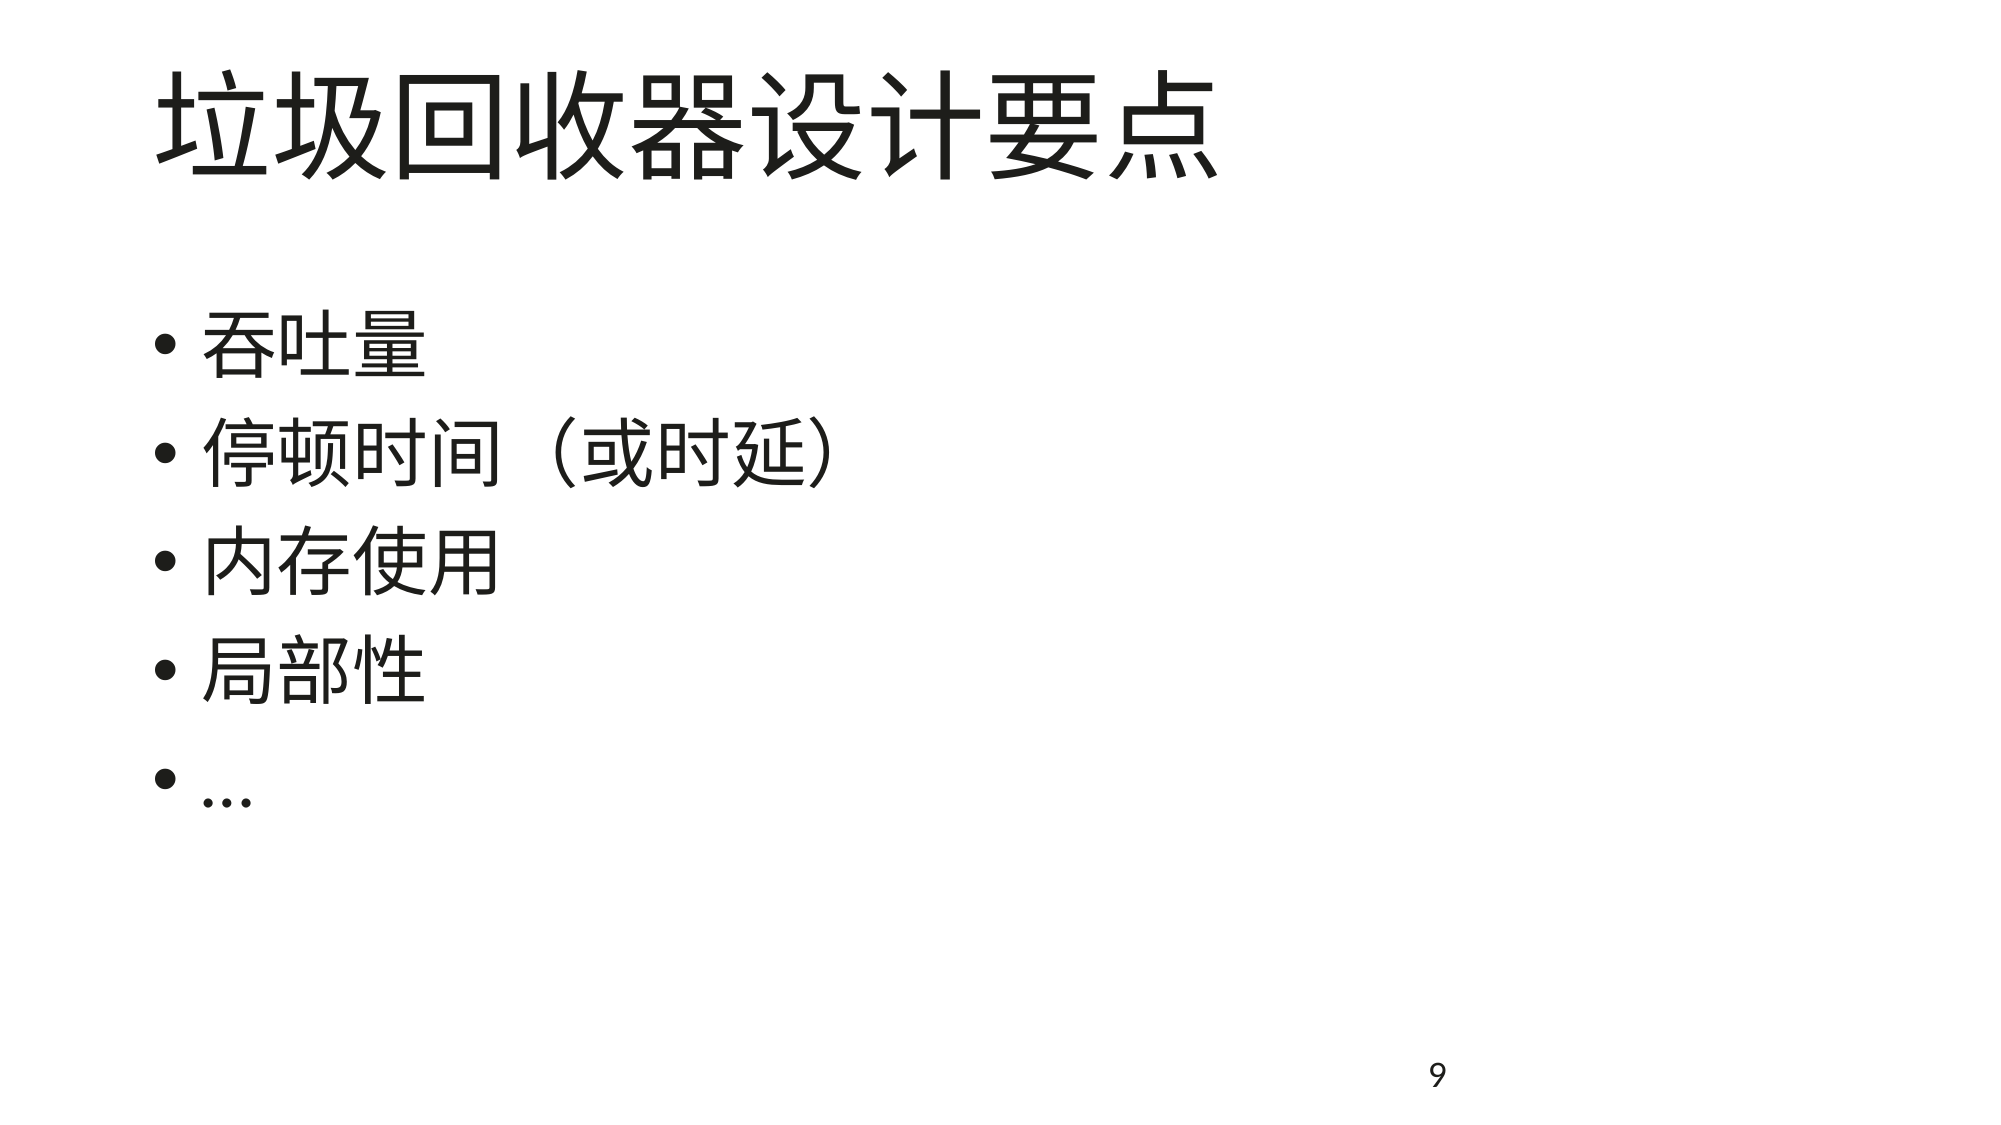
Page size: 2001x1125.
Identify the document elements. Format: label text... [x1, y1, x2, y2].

slide_number 9 [1413, 1042, 1864, 1103]
title 垃圾回收器设计要点 [137, 59, 1864, 278]
list 吞吐量 停顿时间（或时延） 内存使用 局部性 … [137, 299, 1864, 1014]
